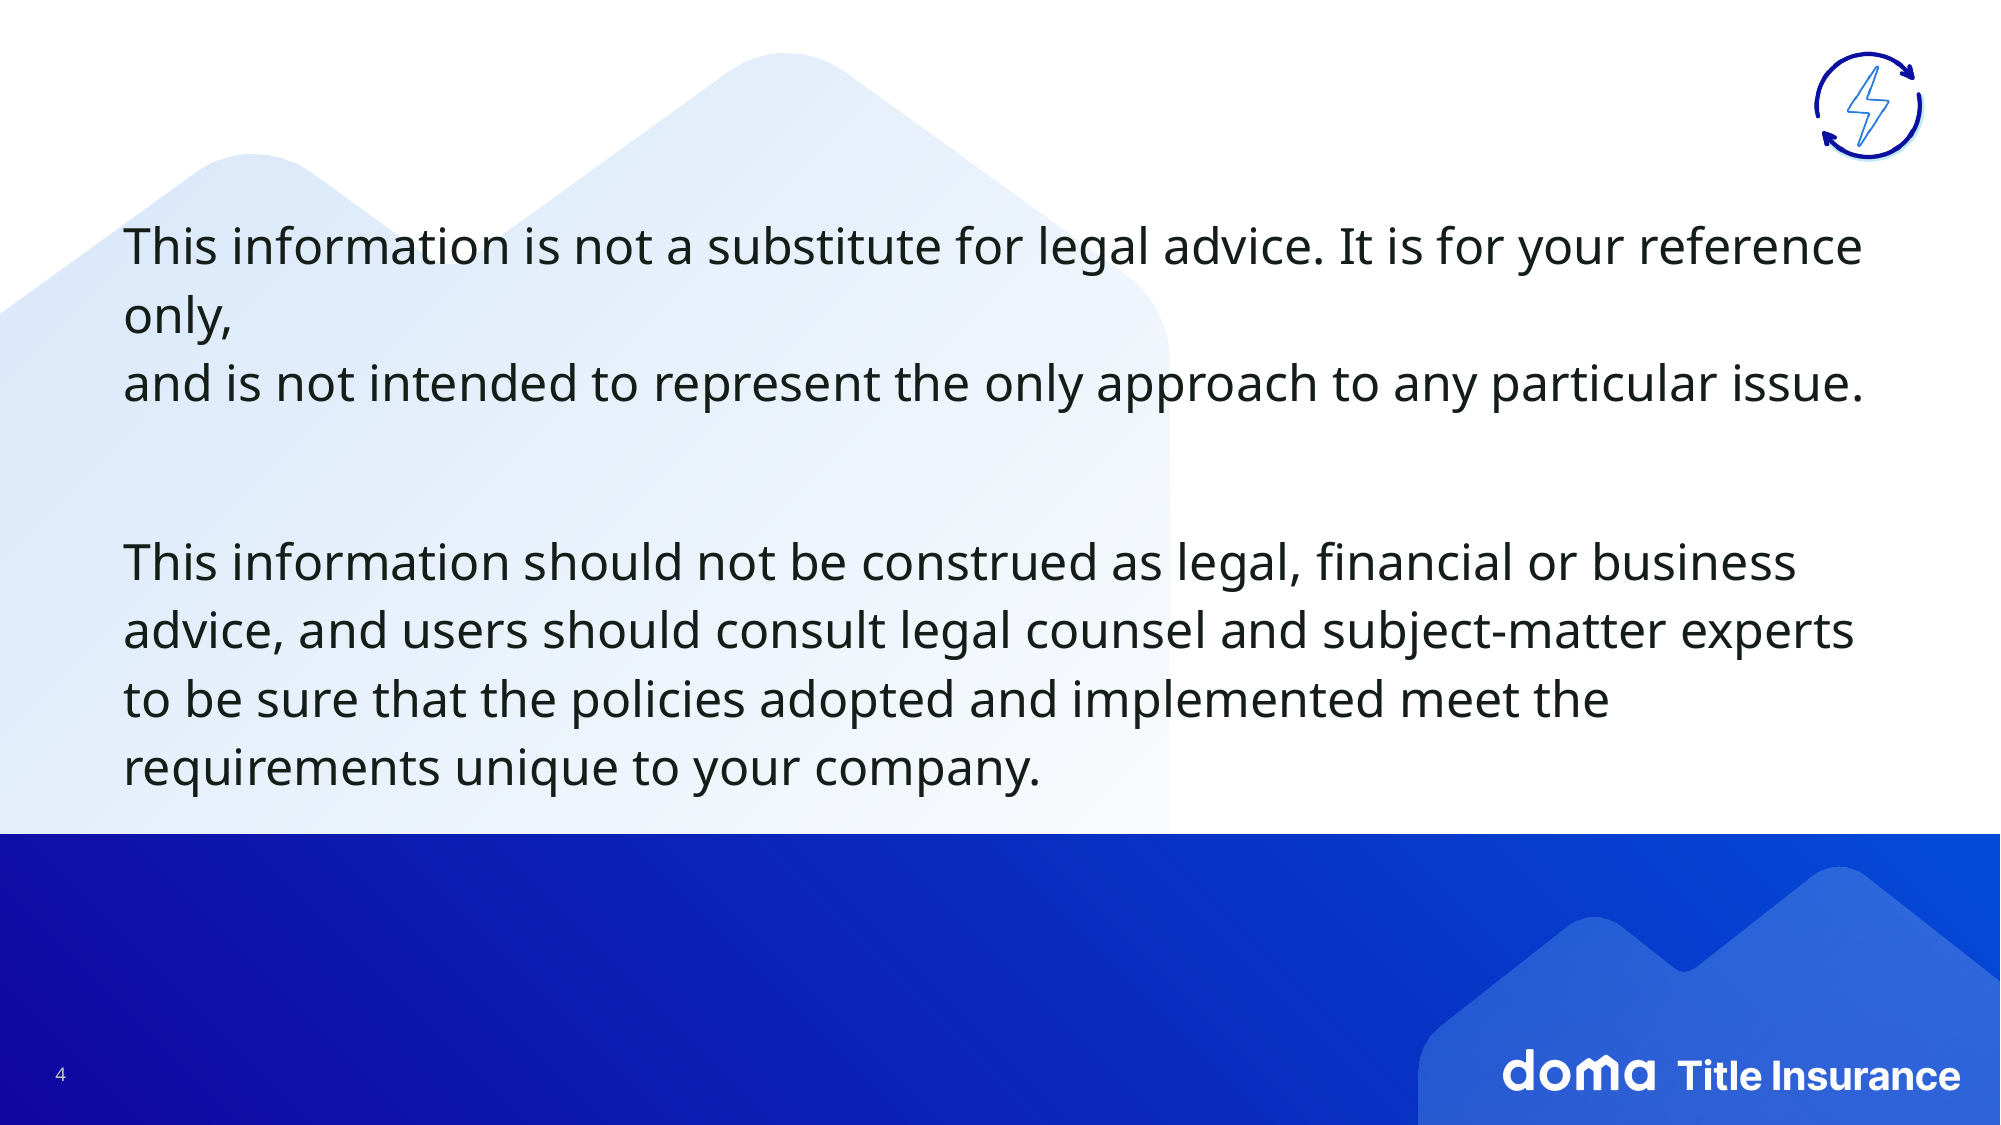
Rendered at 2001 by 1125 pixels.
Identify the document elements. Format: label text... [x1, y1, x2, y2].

picture [1814, 51, 1925, 162]
picture [1503, 1049, 1960, 1091]
text_box This information is not a substitute for legal advice. It is for your reference only, and is not intended to represent the only approach to any particular issue. This information should not be construed as legal, financial or business advice, and users should consult legal counsel and subject-matter experts to be sure that the policies adopted and implemented meet the requirements unique to your company. [108, 199, 1892, 823]
